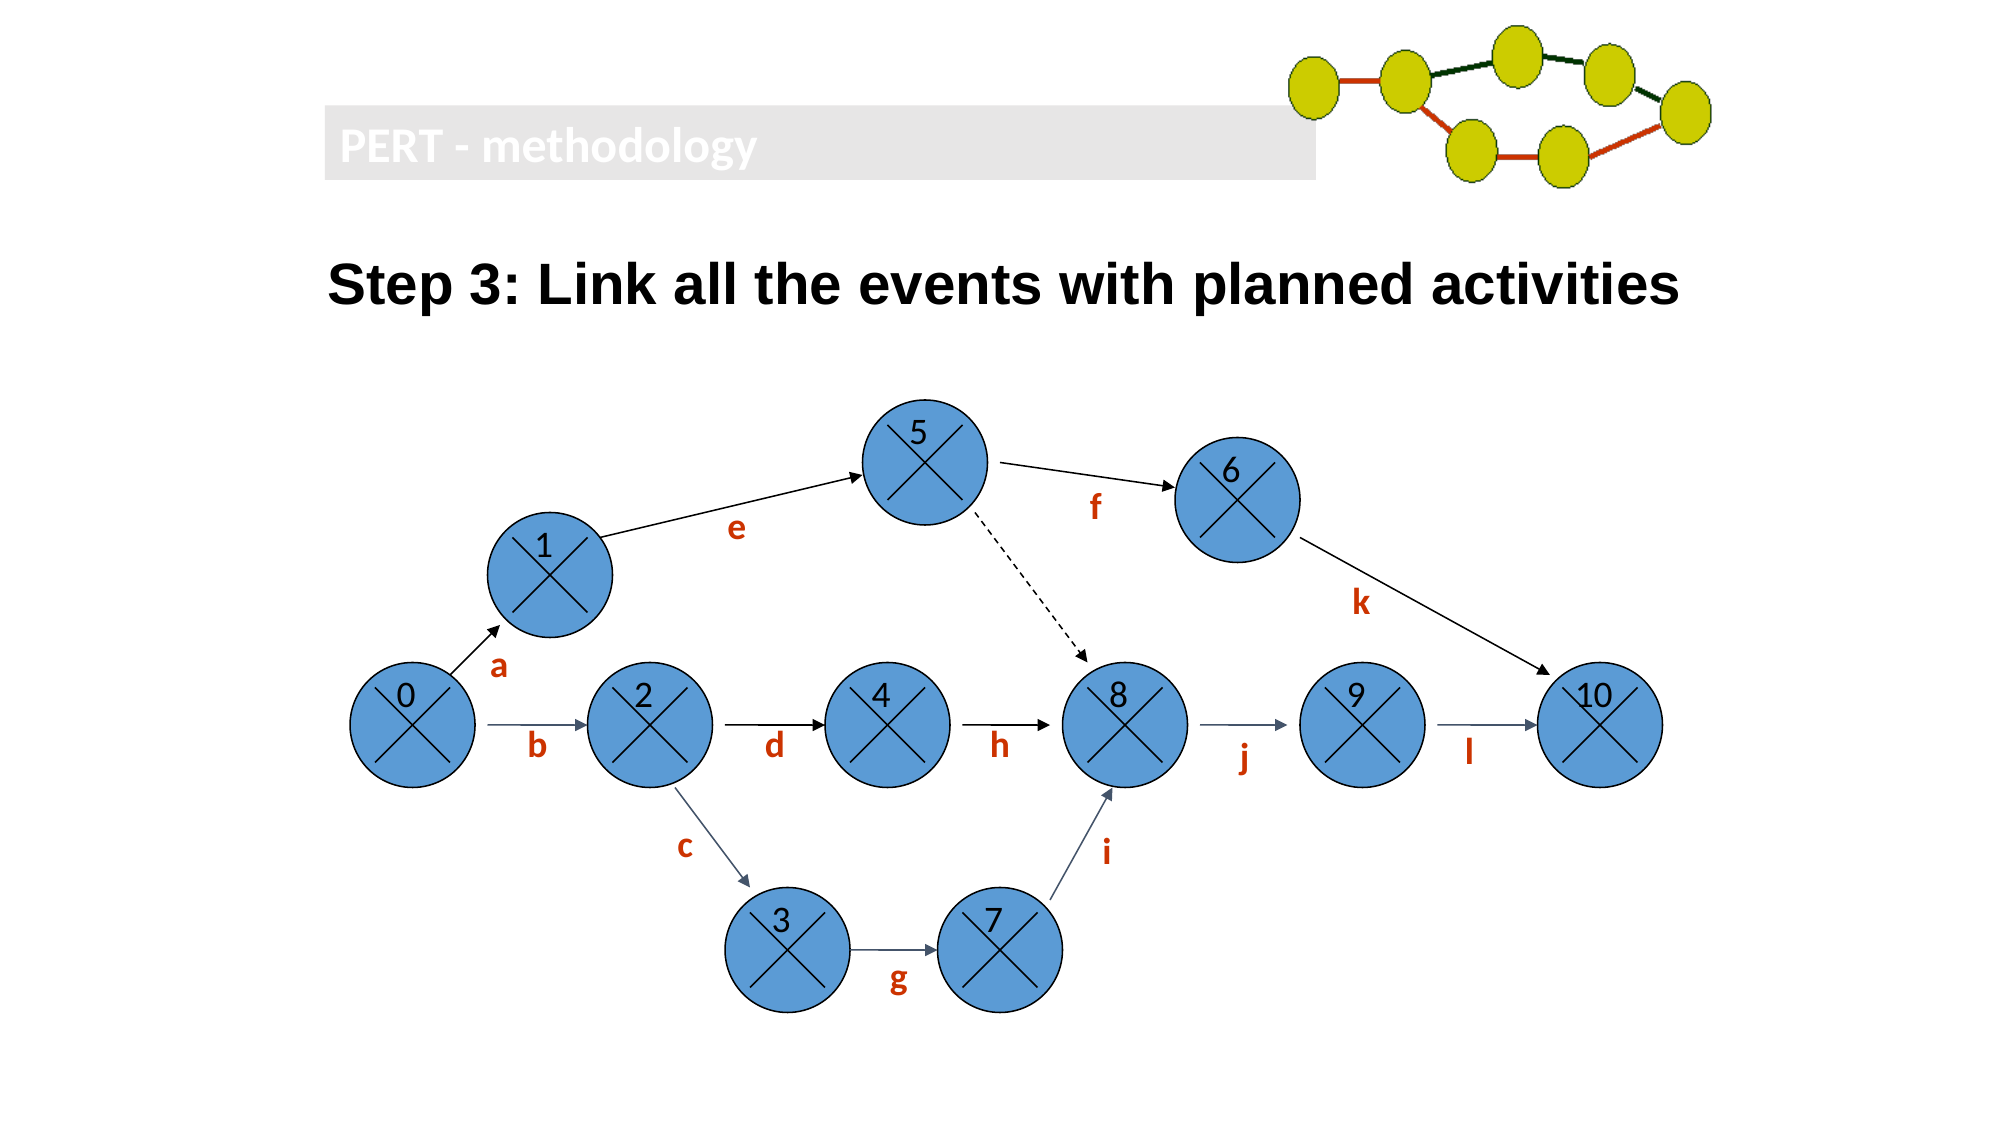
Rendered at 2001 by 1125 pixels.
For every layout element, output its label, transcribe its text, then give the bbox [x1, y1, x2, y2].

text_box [474, 512, 625, 643]
picture [1287, 24, 1713, 191]
text_box f [1074, 474, 1125, 535]
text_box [1287, 662, 1438, 793]
text_box l [1449, 719, 1500, 780]
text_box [812, 662, 963, 793]
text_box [924, 887, 1075, 1018]
text_box i [1087, 819, 1138, 880]
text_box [574, 662, 725, 793]
text_box g [875, 944, 924, 1005]
text_box e [712, 494, 763, 555]
text_box [1275, 718, 1287, 732]
text_box j [1224, 724, 1275, 785]
text_box PERT - methodology [324, 105, 1287, 180]
text_box [1075, 646, 1088, 662]
text_box [1094, 793, 1113, 819]
text_box [1025, 718, 1049, 732]
text_box k [1337, 569, 1388, 630]
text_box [1524, 662, 1675, 793]
text_box c [662, 812, 713, 873]
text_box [337, 662, 488, 793]
text_box d [750, 712, 800, 773]
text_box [1049, 662, 1200, 793]
text_box Step 3: Link all the events with planned activities [312, 238, 1750, 324]
text_box h [975, 712, 1025, 773]
text_box [713, 837, 750, 887]
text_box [1162, 437, 1313, 568]
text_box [849, 399, 1000, 531]
text_box a [474, 643, 525, 692]
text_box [712, 887, 863, 1018]
text_box b [512, 712, 563, 773]
